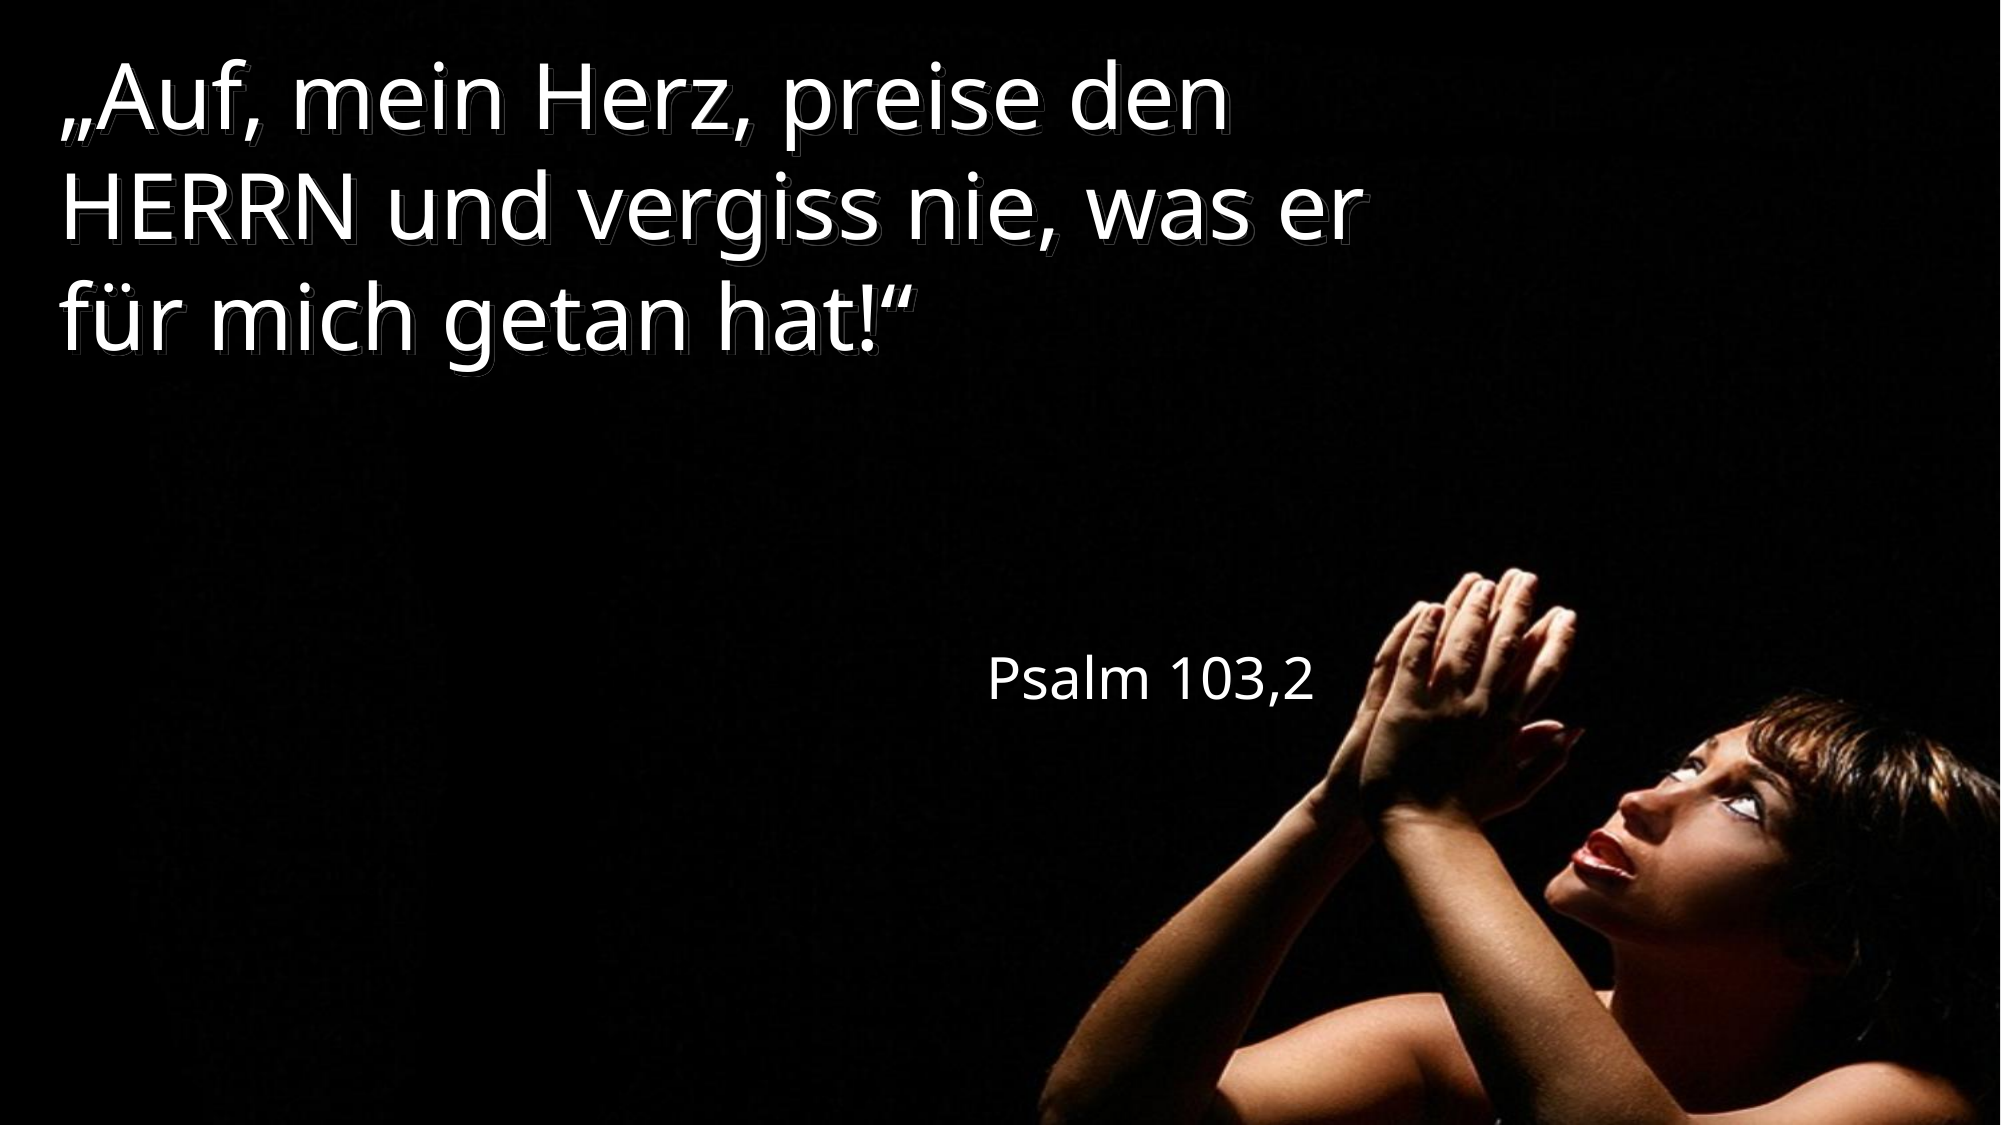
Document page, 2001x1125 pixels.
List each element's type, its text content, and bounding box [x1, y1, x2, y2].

picture [0, 0, 2001, 1125]
text_box Psalm 103,2 [527, 633, 1331, 719]
title „Auf, mein Herz, preise den HERRN und vergiss nie, was er für mich getan hat!“ [43, 30, 1497, 376]
